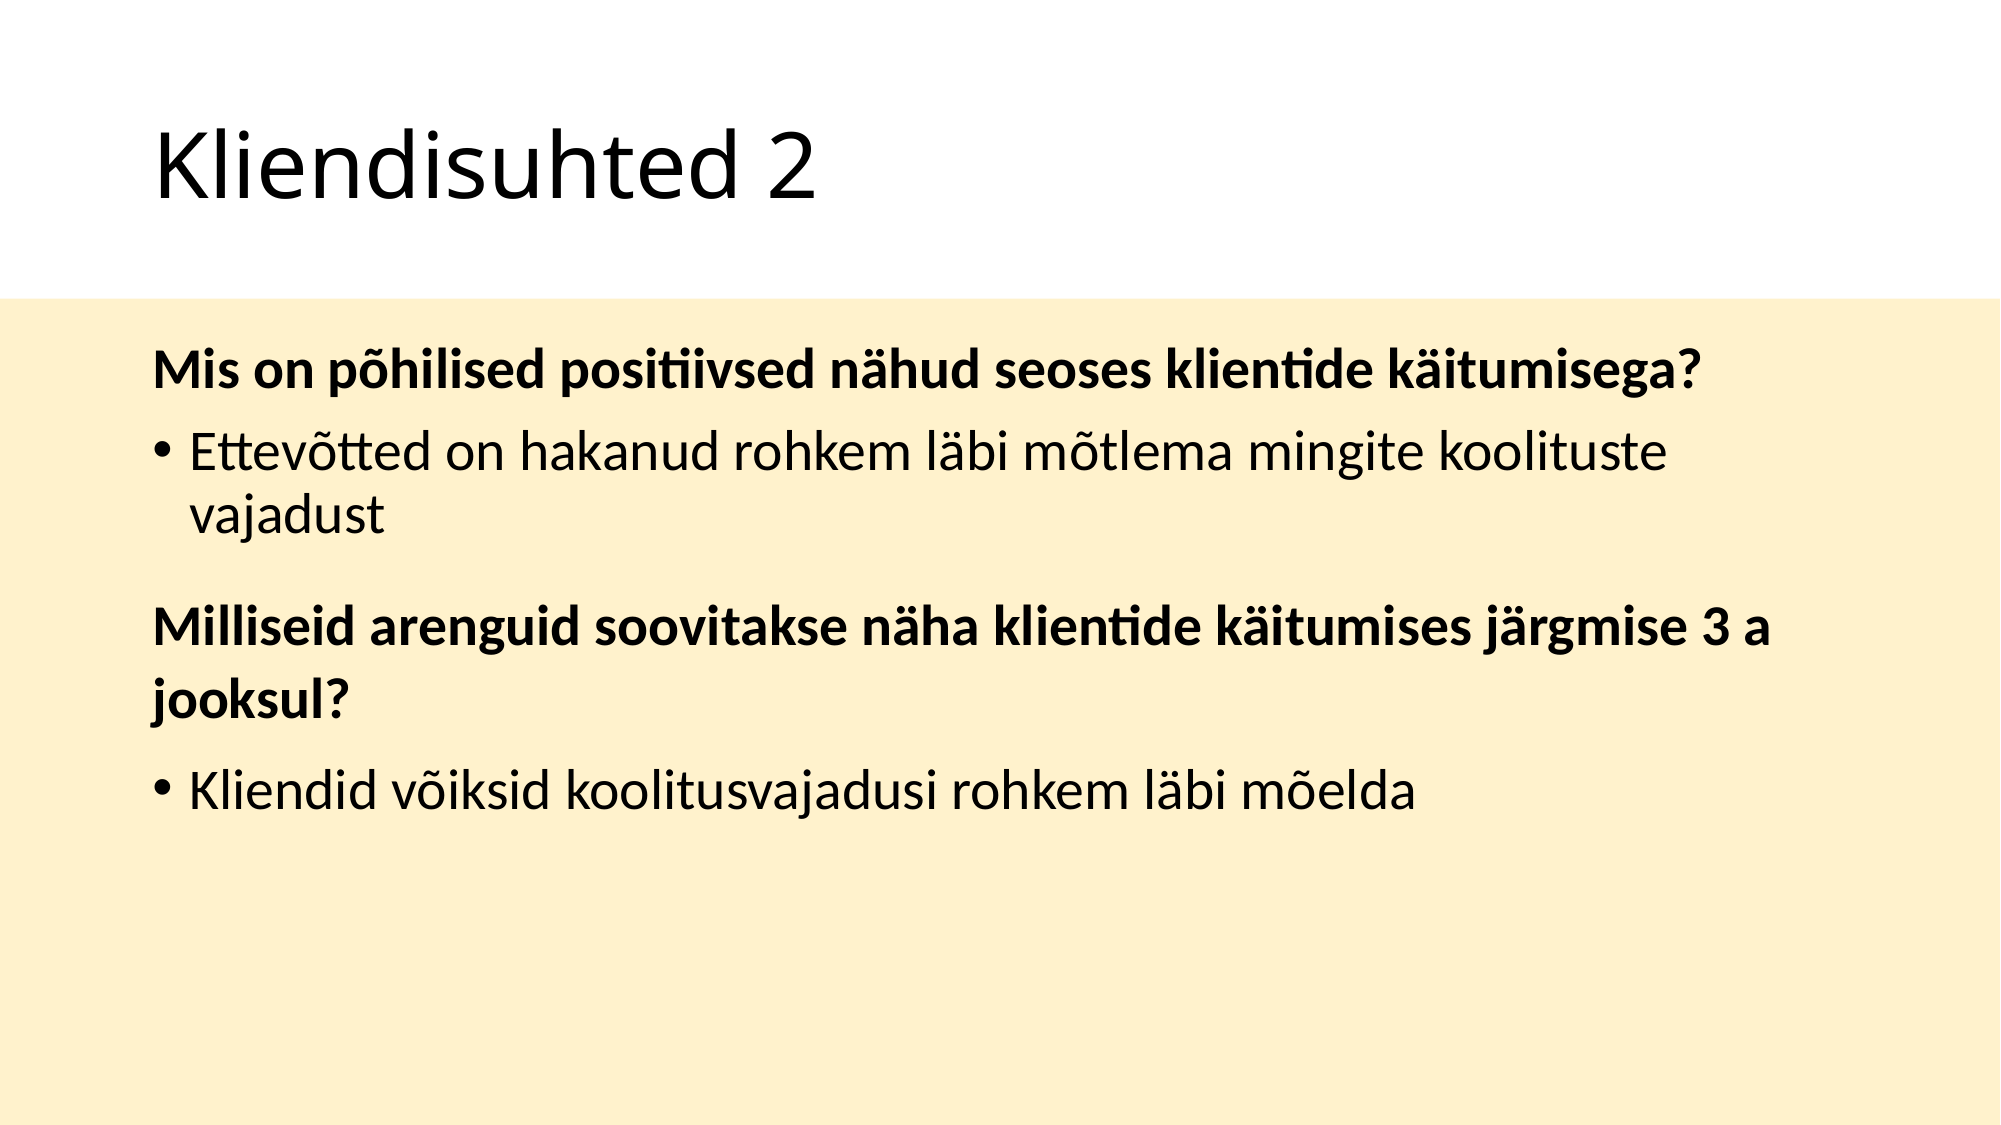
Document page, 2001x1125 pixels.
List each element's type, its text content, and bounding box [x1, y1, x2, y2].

title Kliendisuhted 2 [137, 59, 1863, 278]
text_box [0, 297, 2000, 1125]
list Mis on põhilised positiivsed nähud seoses klientide käitumisega? Ettevõtted on hakanud rohkem läbi mõtlema mingite koolituste vajadust Milliseid arenguid soovitakse näha klientide käitumises järgmise 3 a jooksul? Kliendid võiksid koolitusvajadusi rohkem läbi mõelda [137, 330, 1863, 830]
